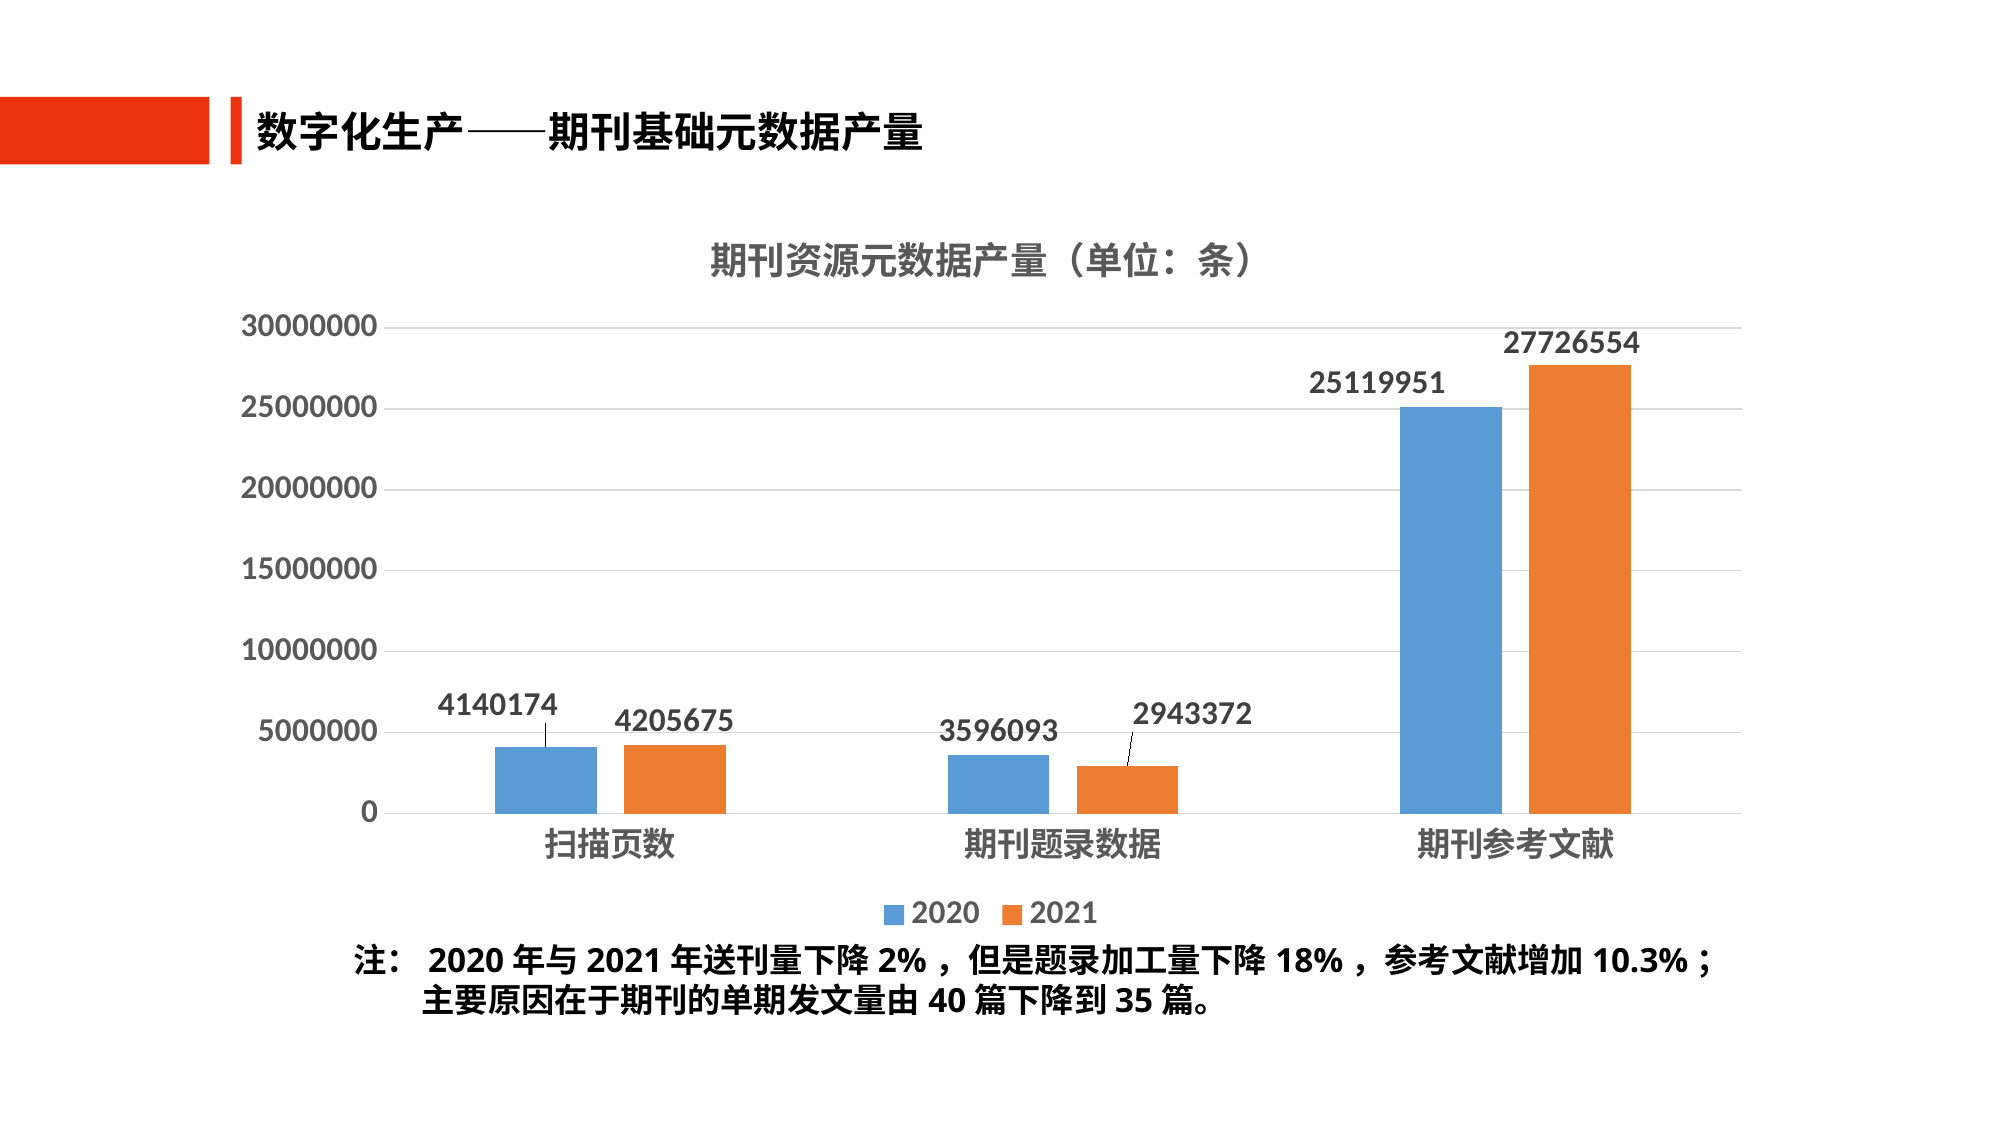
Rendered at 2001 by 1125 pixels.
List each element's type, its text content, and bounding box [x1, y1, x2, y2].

text_box 数字化生产——期刊基础元数据产量 [241, 98, 1067, 164]
text_box 注：2020年与2021年送刊量下降2%，但是题录加工量下降18%，参考文献增加10.3%； 主要原因在于期刊的单期发文量由40篇下降到35篇。 [338, 939, 1745, 1027]
text_box [230, 96, 243, 165]
chart [209, 196, 1774, 939]
text_box [0, 96, 210, 165]
